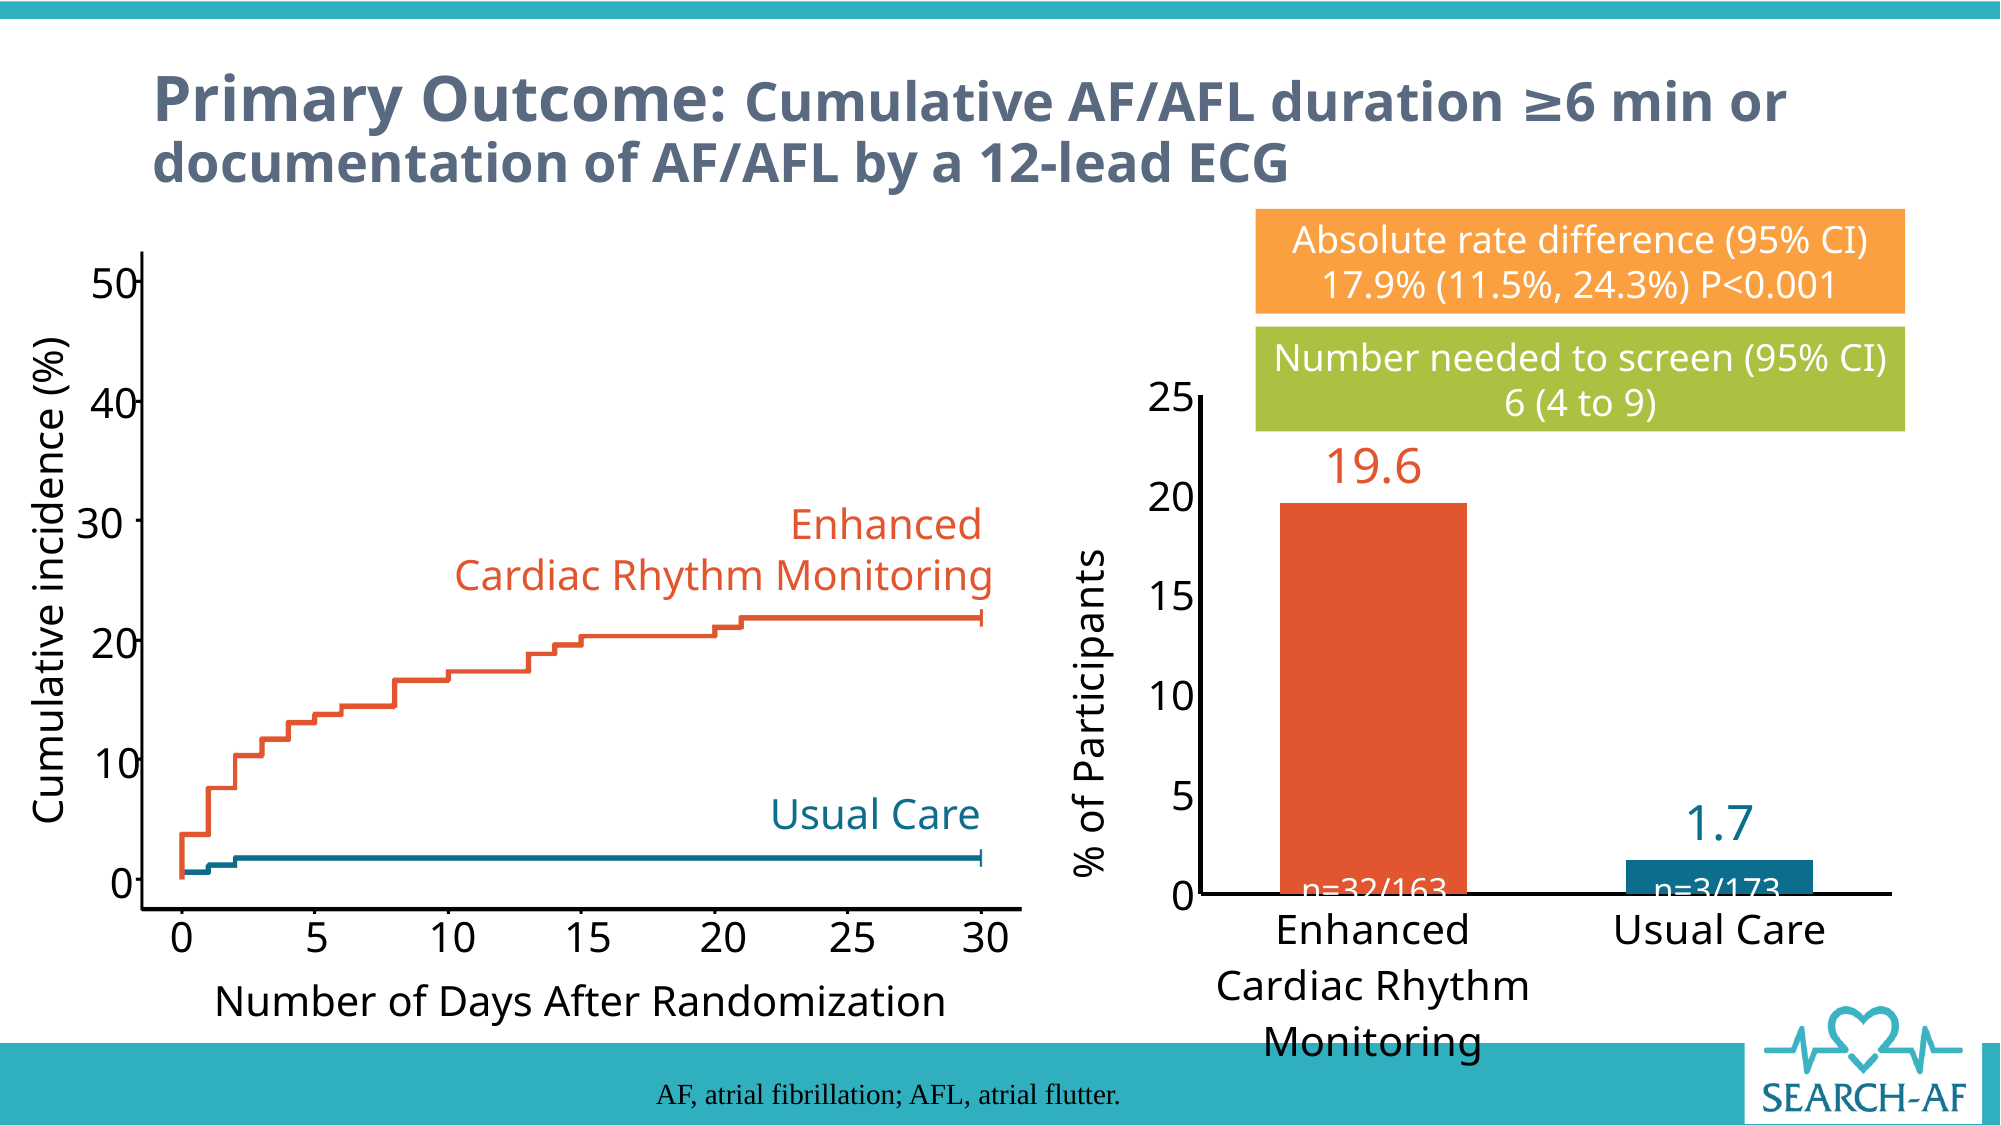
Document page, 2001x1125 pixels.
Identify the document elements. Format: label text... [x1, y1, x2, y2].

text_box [968, 208, 1913, 1070]
picture [1744, 994, 1983, 1124]
footer AF, atrial fibrillation; AFL, atrial flutter. [55, 1058, 1722, 1119]
title Primary Outcome: Cumulative AF/AFL duration ≥6 min or documentation of AF/AFL by a 12-lead ECG [137, 59, 1863, 248]
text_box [25, 248, 968, 1034]
